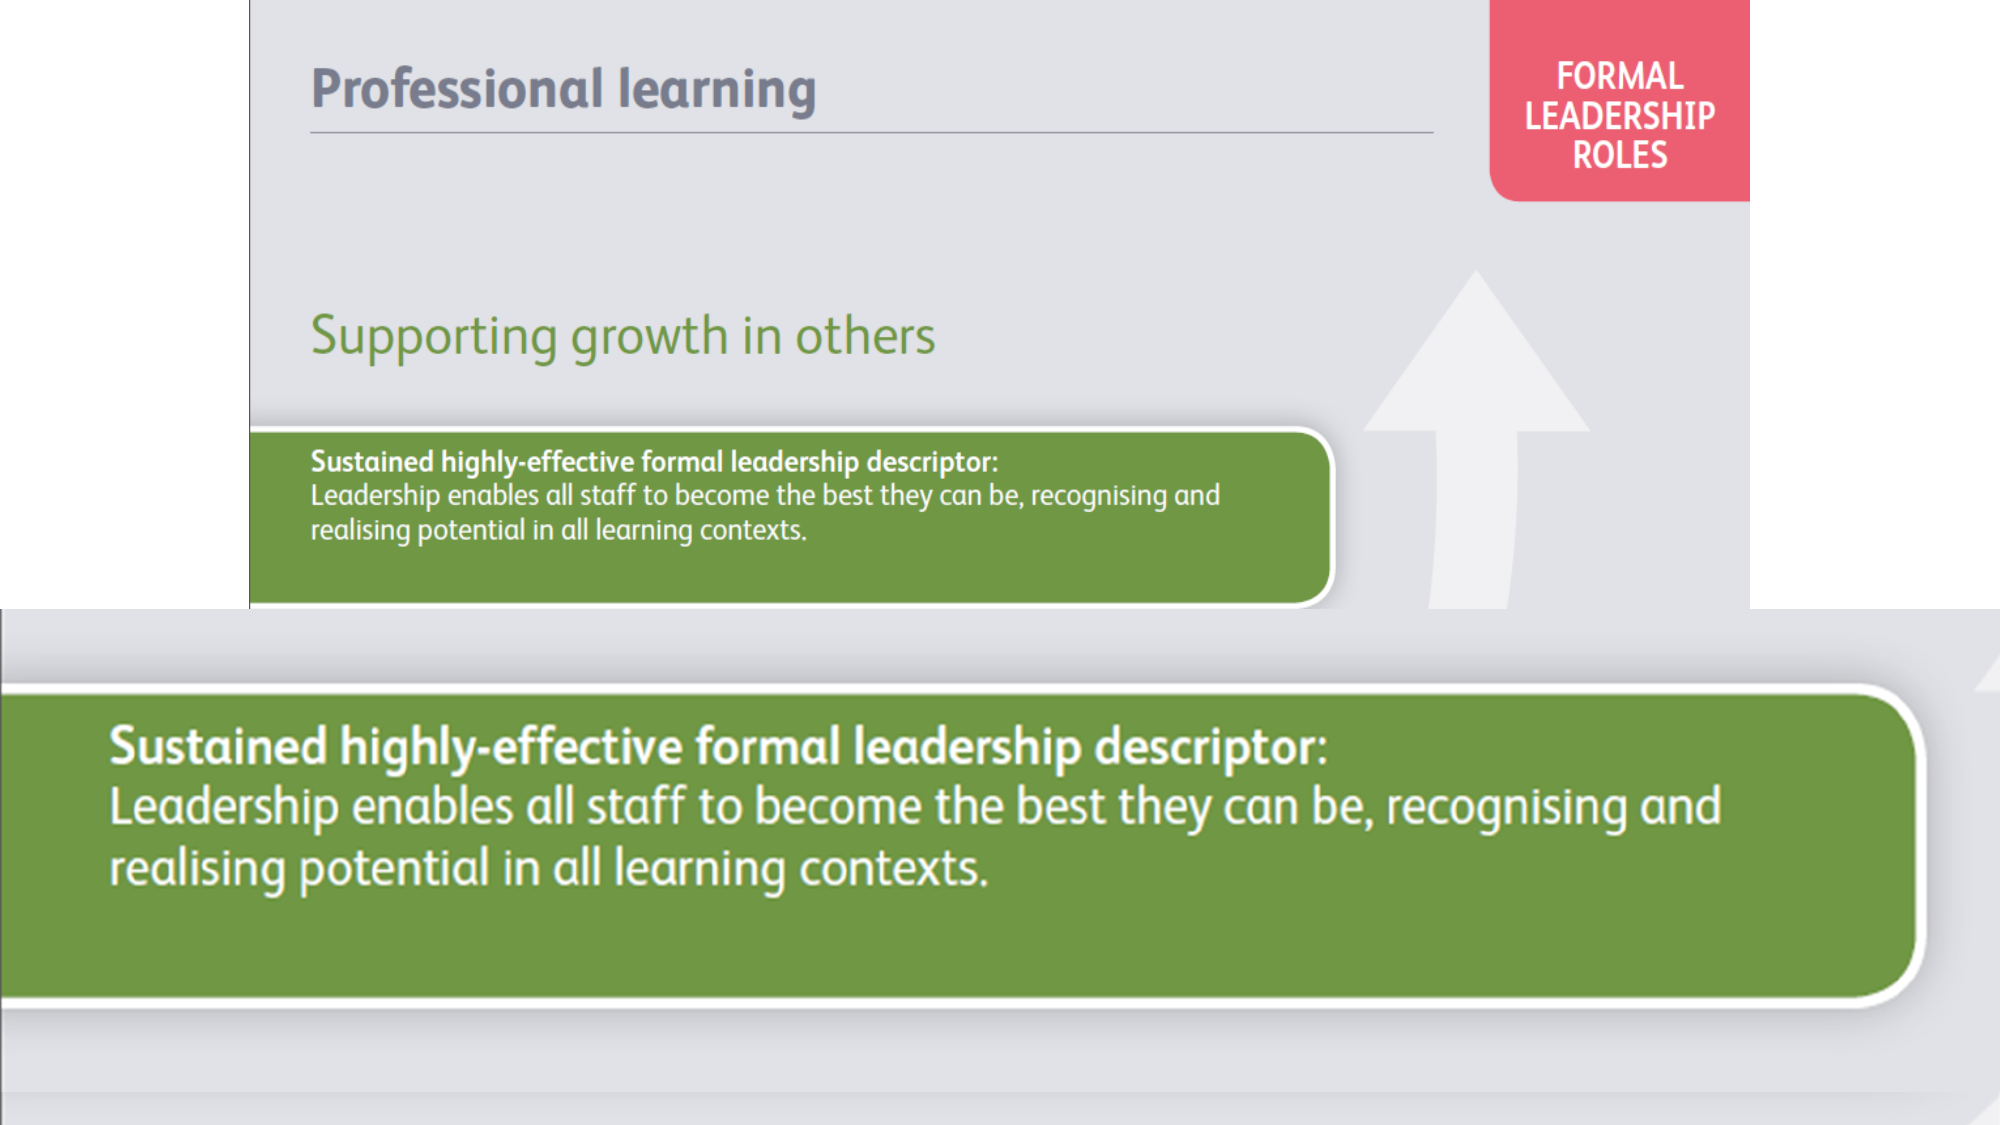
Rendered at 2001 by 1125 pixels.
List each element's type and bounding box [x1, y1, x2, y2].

picture [0, 609, 2000, 1125]
list [249, 0, 1751, 609]
